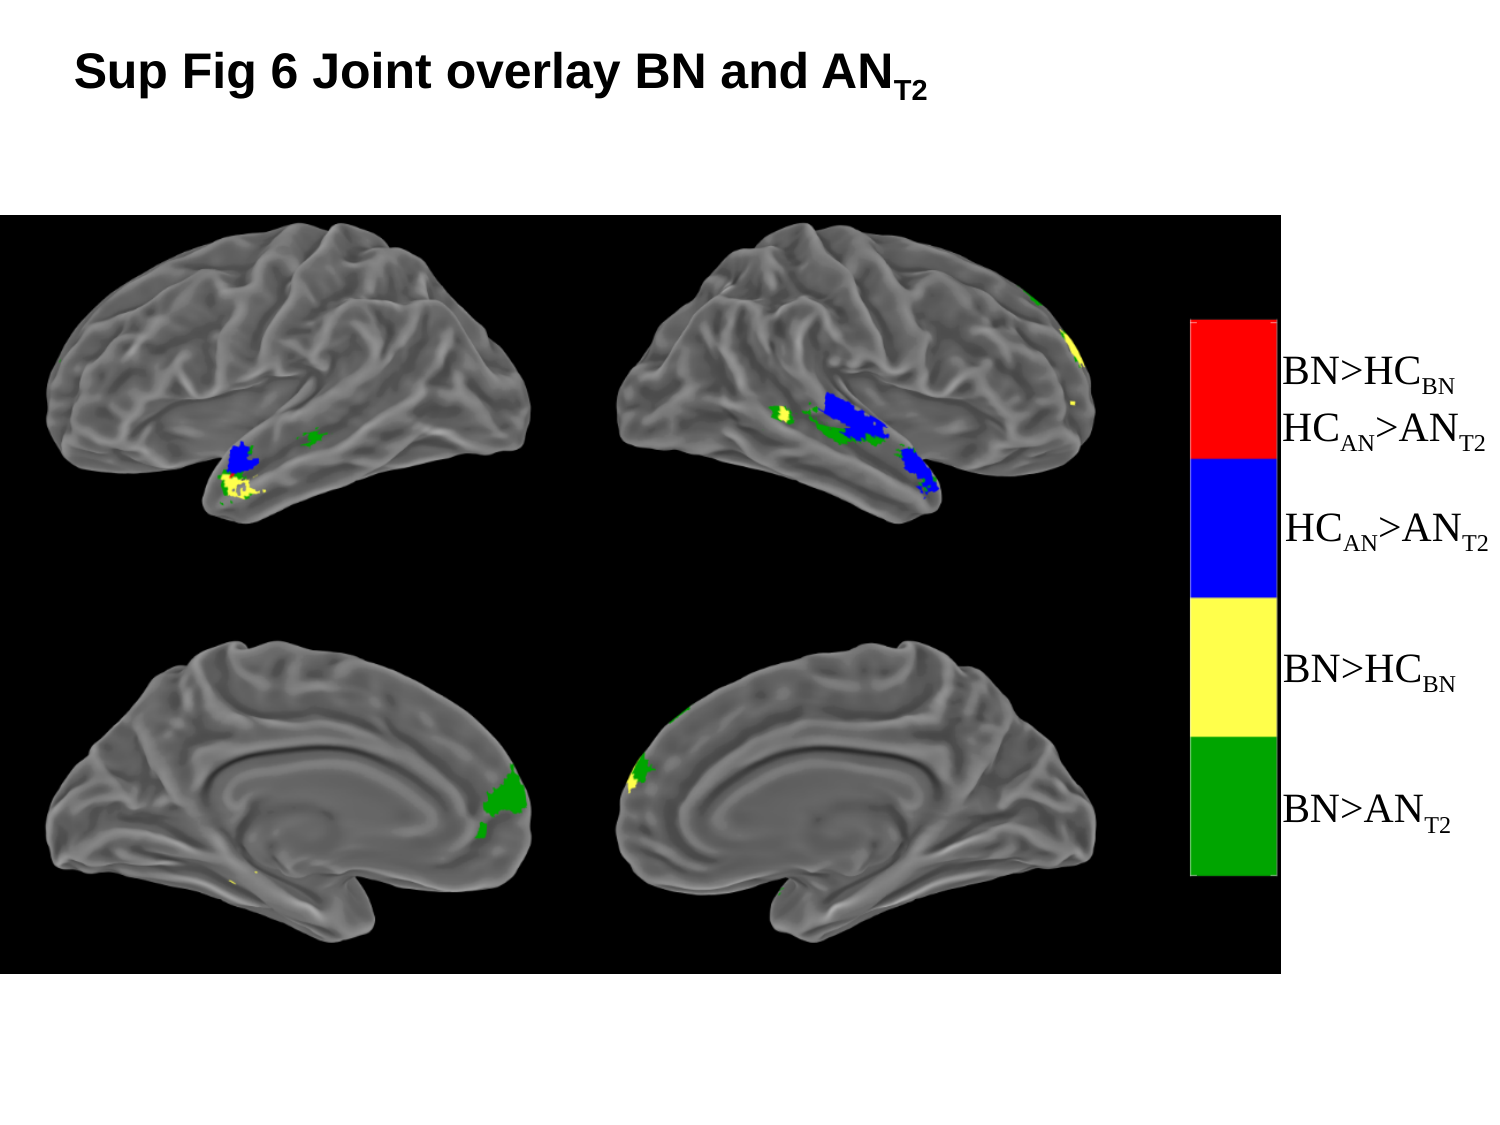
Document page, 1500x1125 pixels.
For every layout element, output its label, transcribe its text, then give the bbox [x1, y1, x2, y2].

text_box BN>HCBN HCAN>ANT2 [1285, 335, 1500, 464]
title Sup Fig 6 Joint overlay BN and ANT2 [73, 38, 1140, 151]
text_box BN>HCBN [1285, 632, 1472, 705]
text_box BN>ANT2 [1285, 773, 1467, 846]
picture [0, 215, 1281, 975]
text_box HCAN>ANT2 [1285, 492, 1500, 564]
